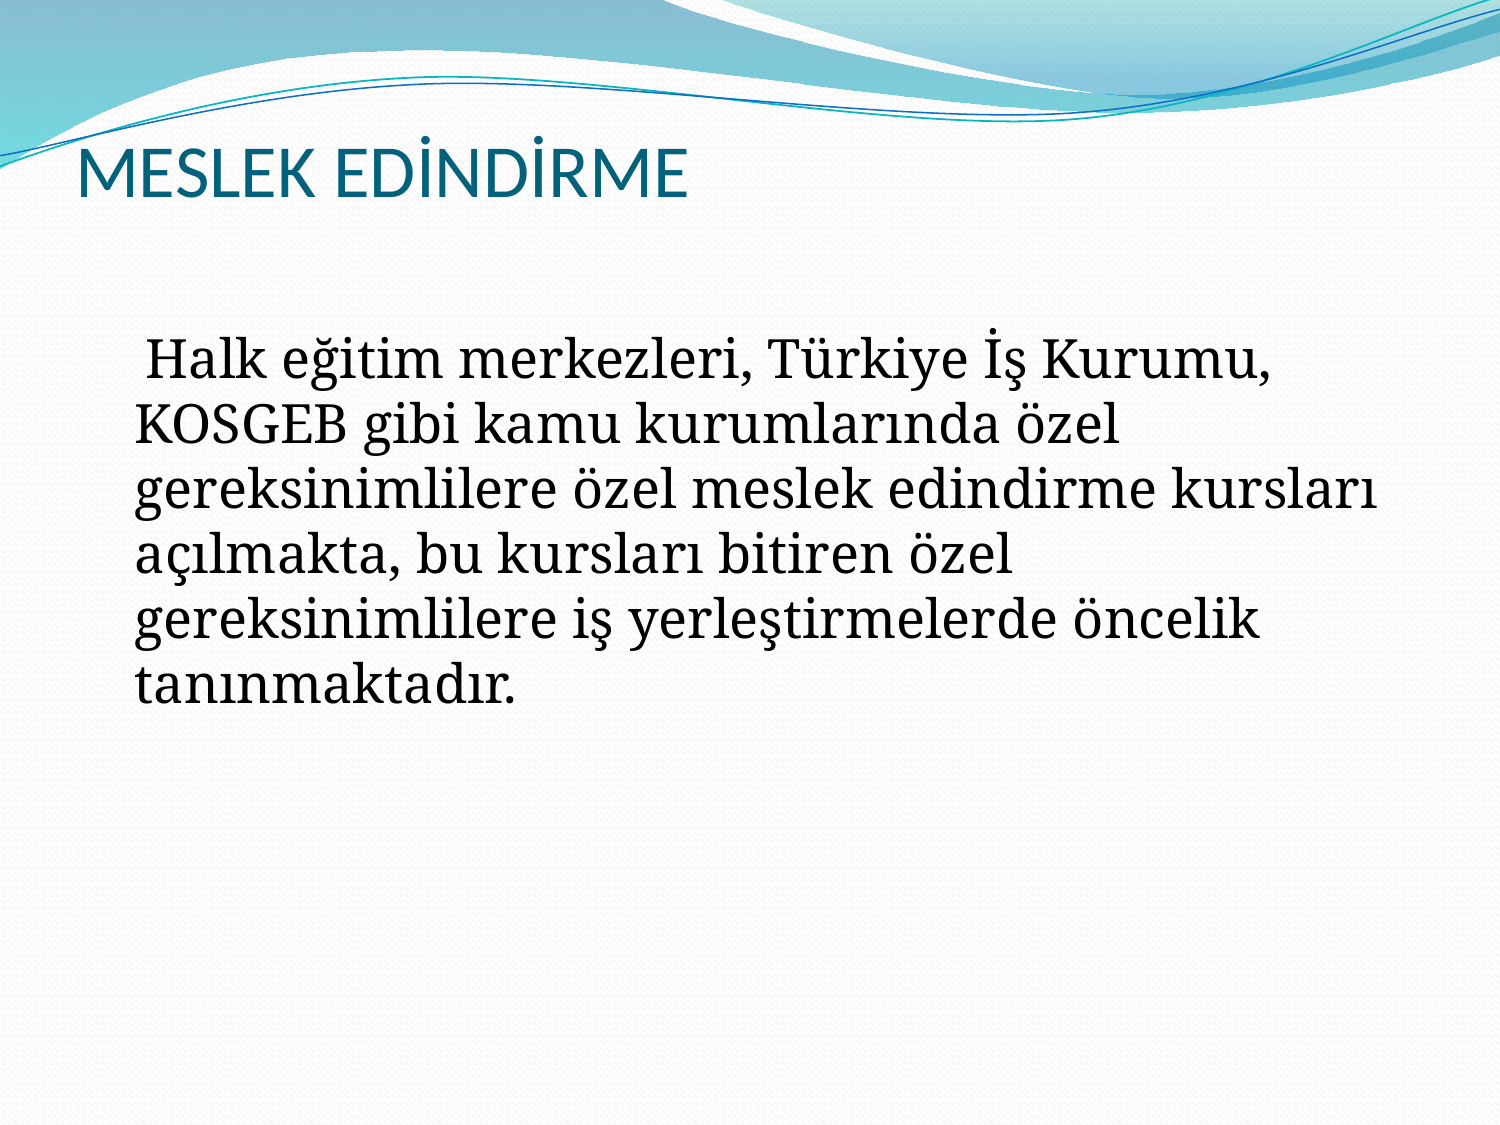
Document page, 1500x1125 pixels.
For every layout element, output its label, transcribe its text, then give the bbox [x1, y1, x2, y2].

title MESLEK EDİNDİRME [75, 115, 1425, 303]
list Halk eğitim merkezleri, Türkiye İş Kurumu, KOSGEB gibi kamu kurumlarında özel gereksinimlilere özel meslek edindirme kursları açılmakta, bu kursları bitiren özel gereksinimlilere iş yerleştirmelerde öncelik tanınmaktadır. [75, 317, 1425, 1038]
